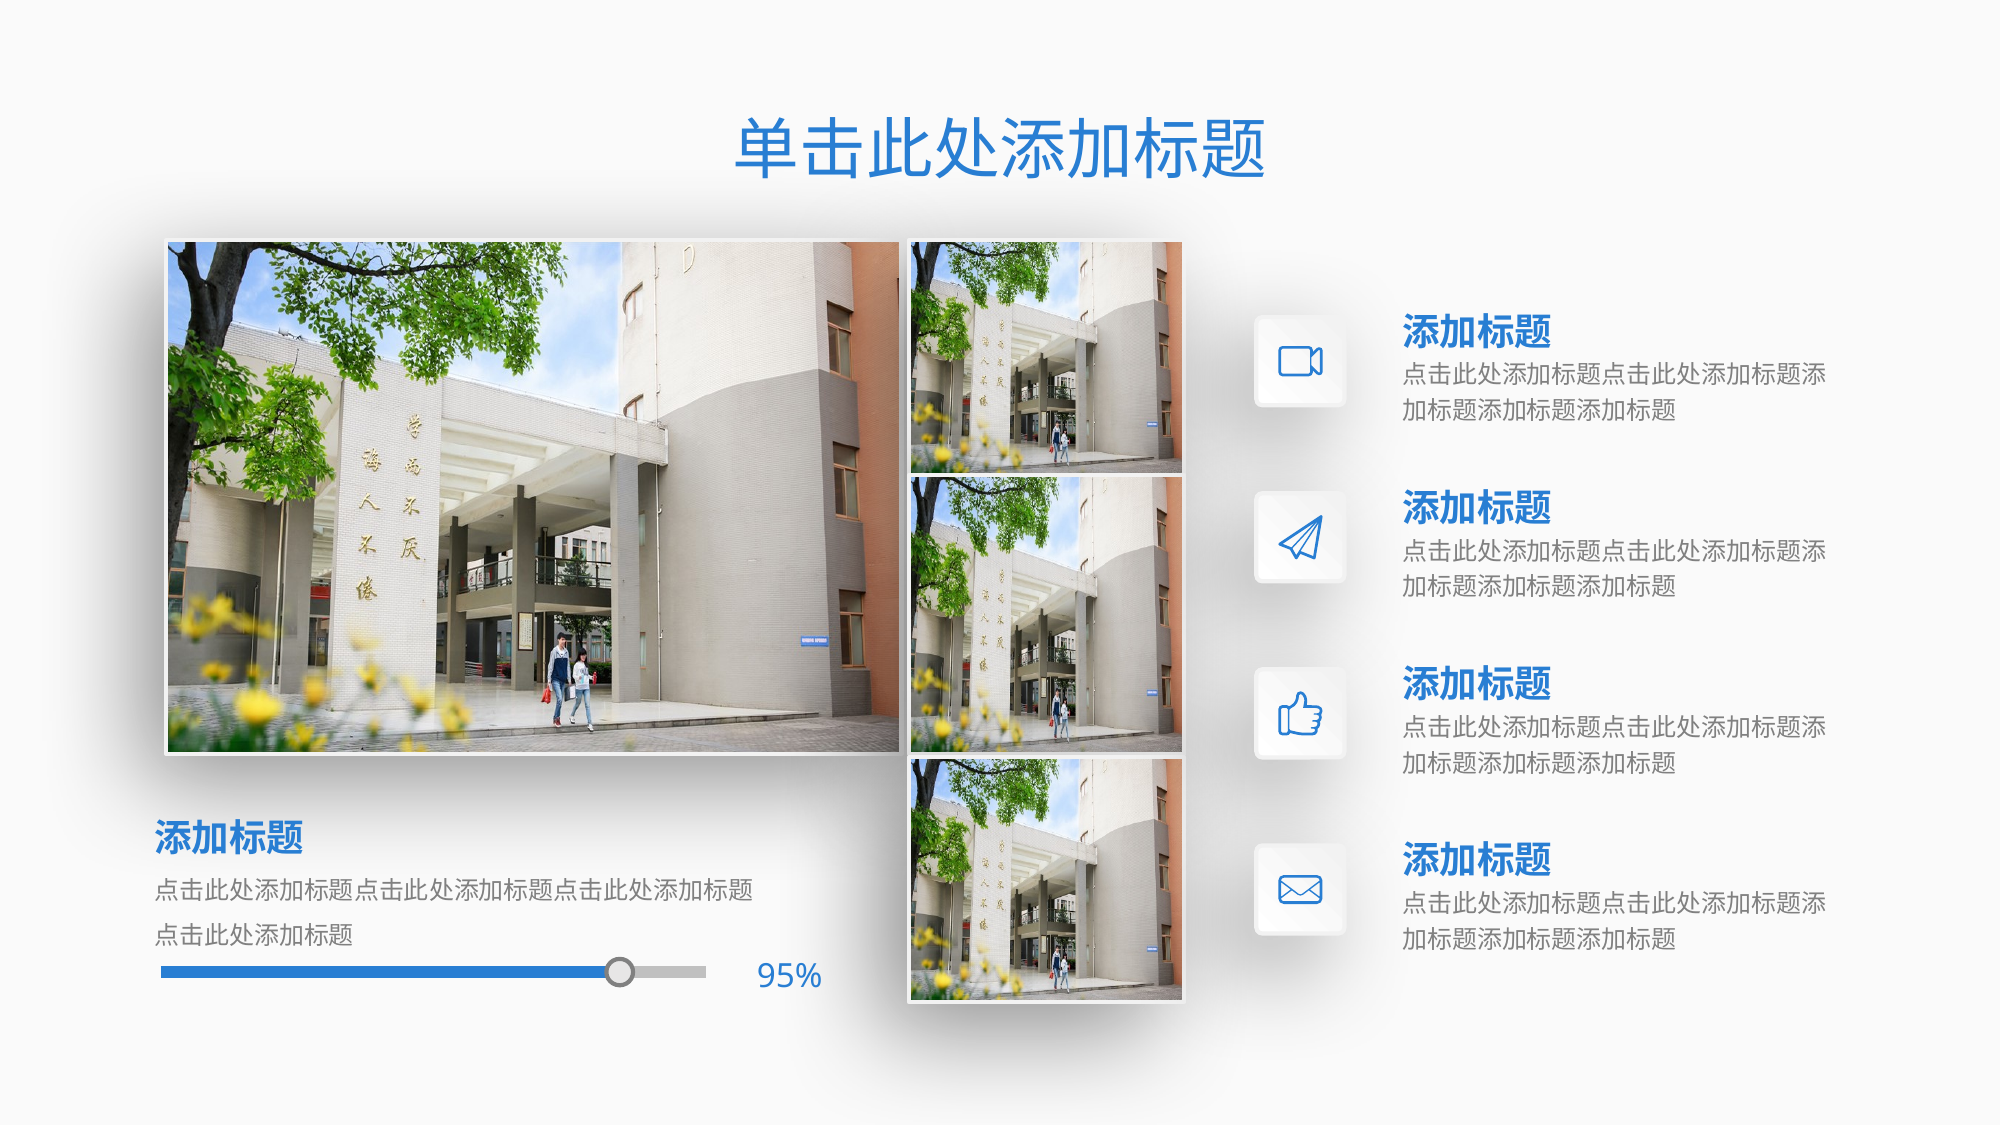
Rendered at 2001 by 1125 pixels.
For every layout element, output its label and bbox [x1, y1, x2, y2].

text_box [1256, 819, 1845, 963]
picture [166, 240, 902, 754]
picture [908, 240, 1185, 754]
text_box [1256, 643, 1845, 787]
text_box [139, 784, 842, 1003]
text_box [1256, 291, 1845, 435]
text_box [1256, 467, 1845, 611]
picture [908, 757, 1185, 1003]
